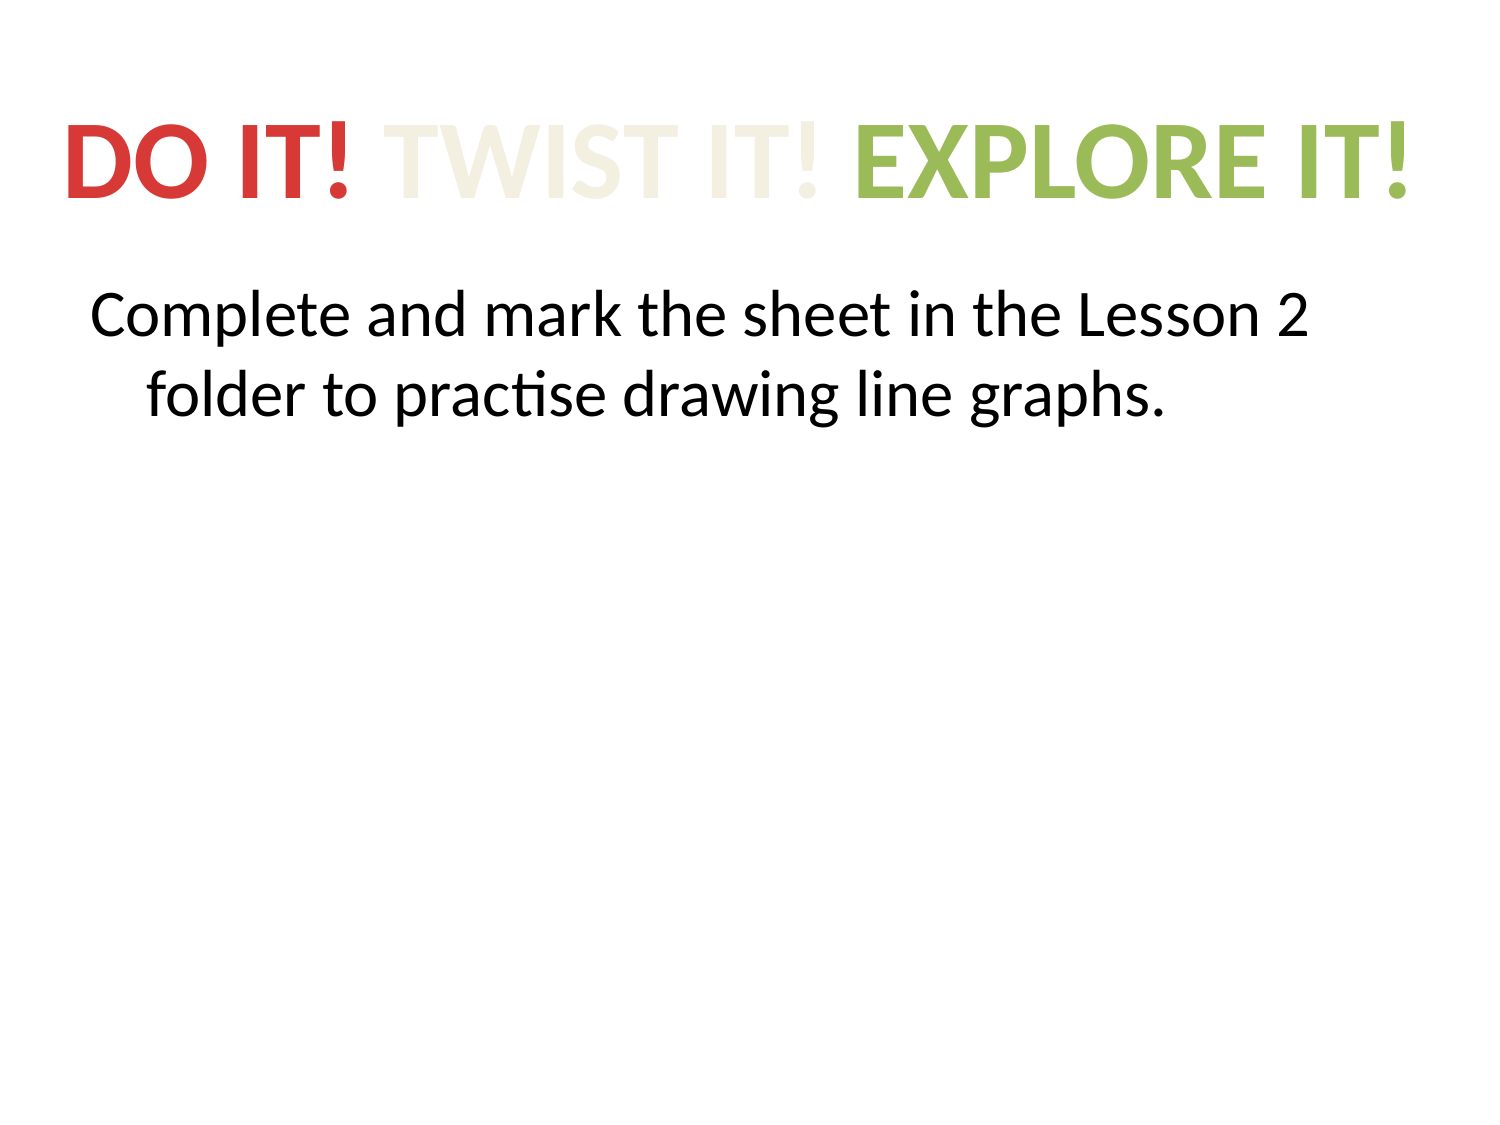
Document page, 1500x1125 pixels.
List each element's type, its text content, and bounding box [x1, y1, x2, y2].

list Complete and mark the sheet in the Lesson 2 folder to practise drawing line graphs. [75, 262, 1425, 1005]
text_box DO IT! TWIST IT! EXPLORE IT! [47, 78, 1458, 229]
